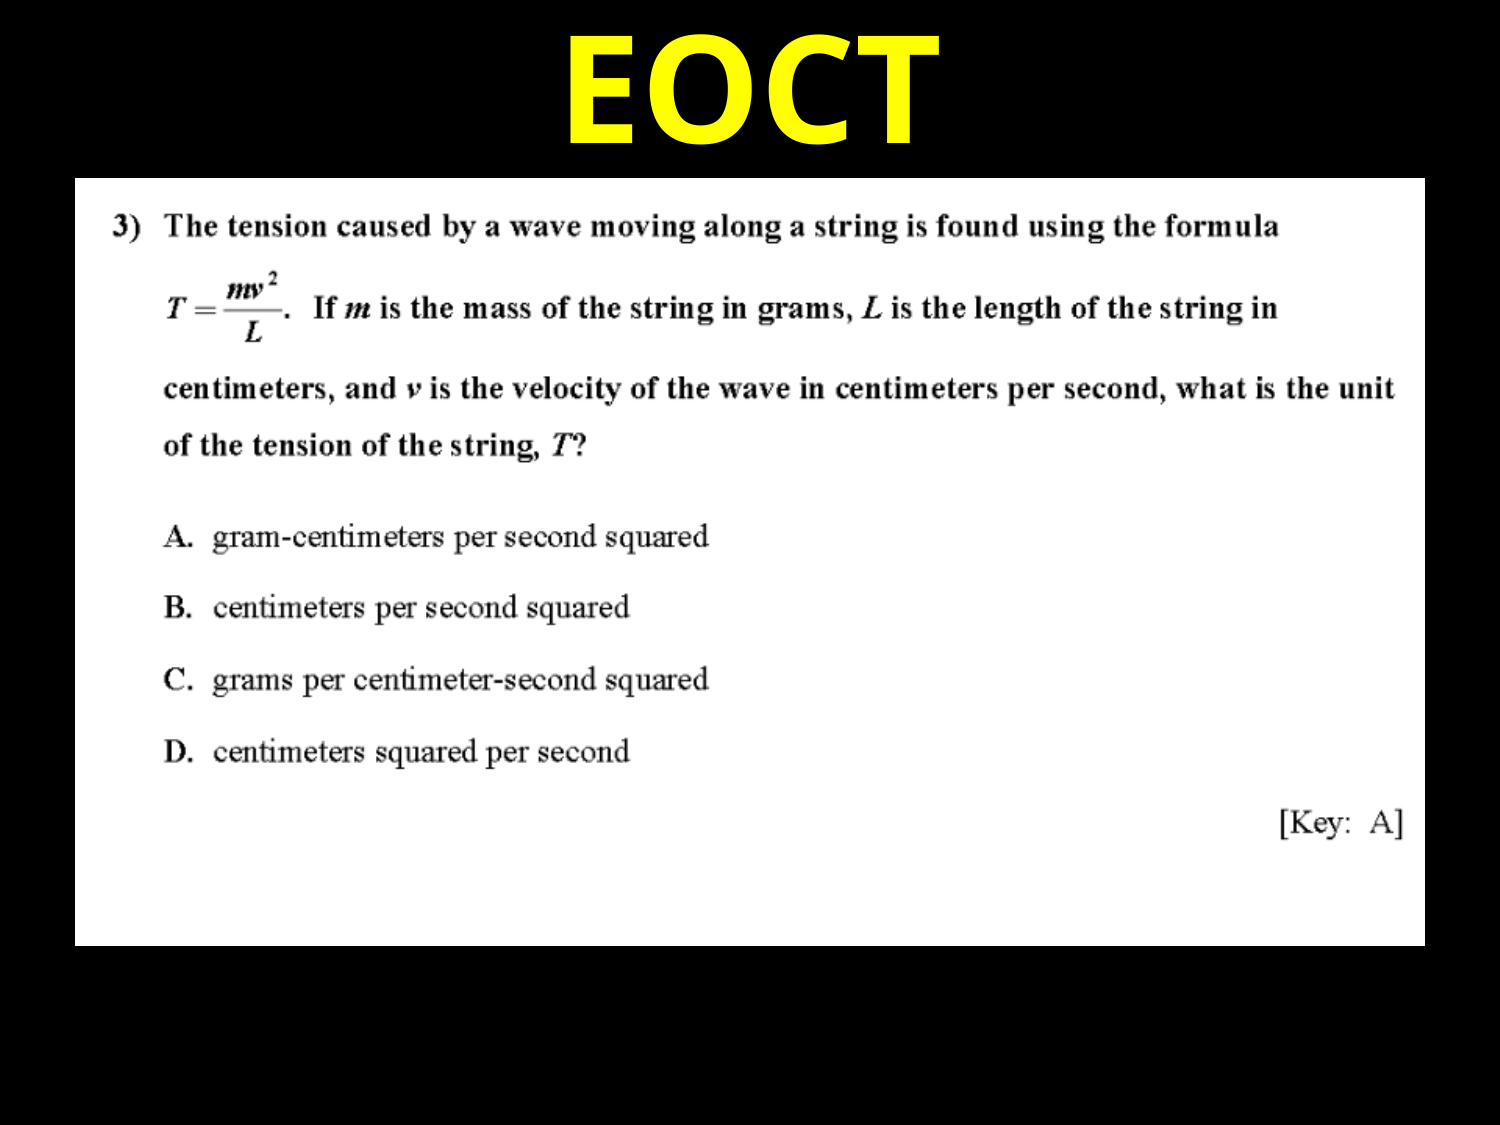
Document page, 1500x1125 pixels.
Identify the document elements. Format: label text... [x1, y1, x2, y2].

title EOCT [112, 0, 1388, 177]
picture [74, 178, 1426, 947]
